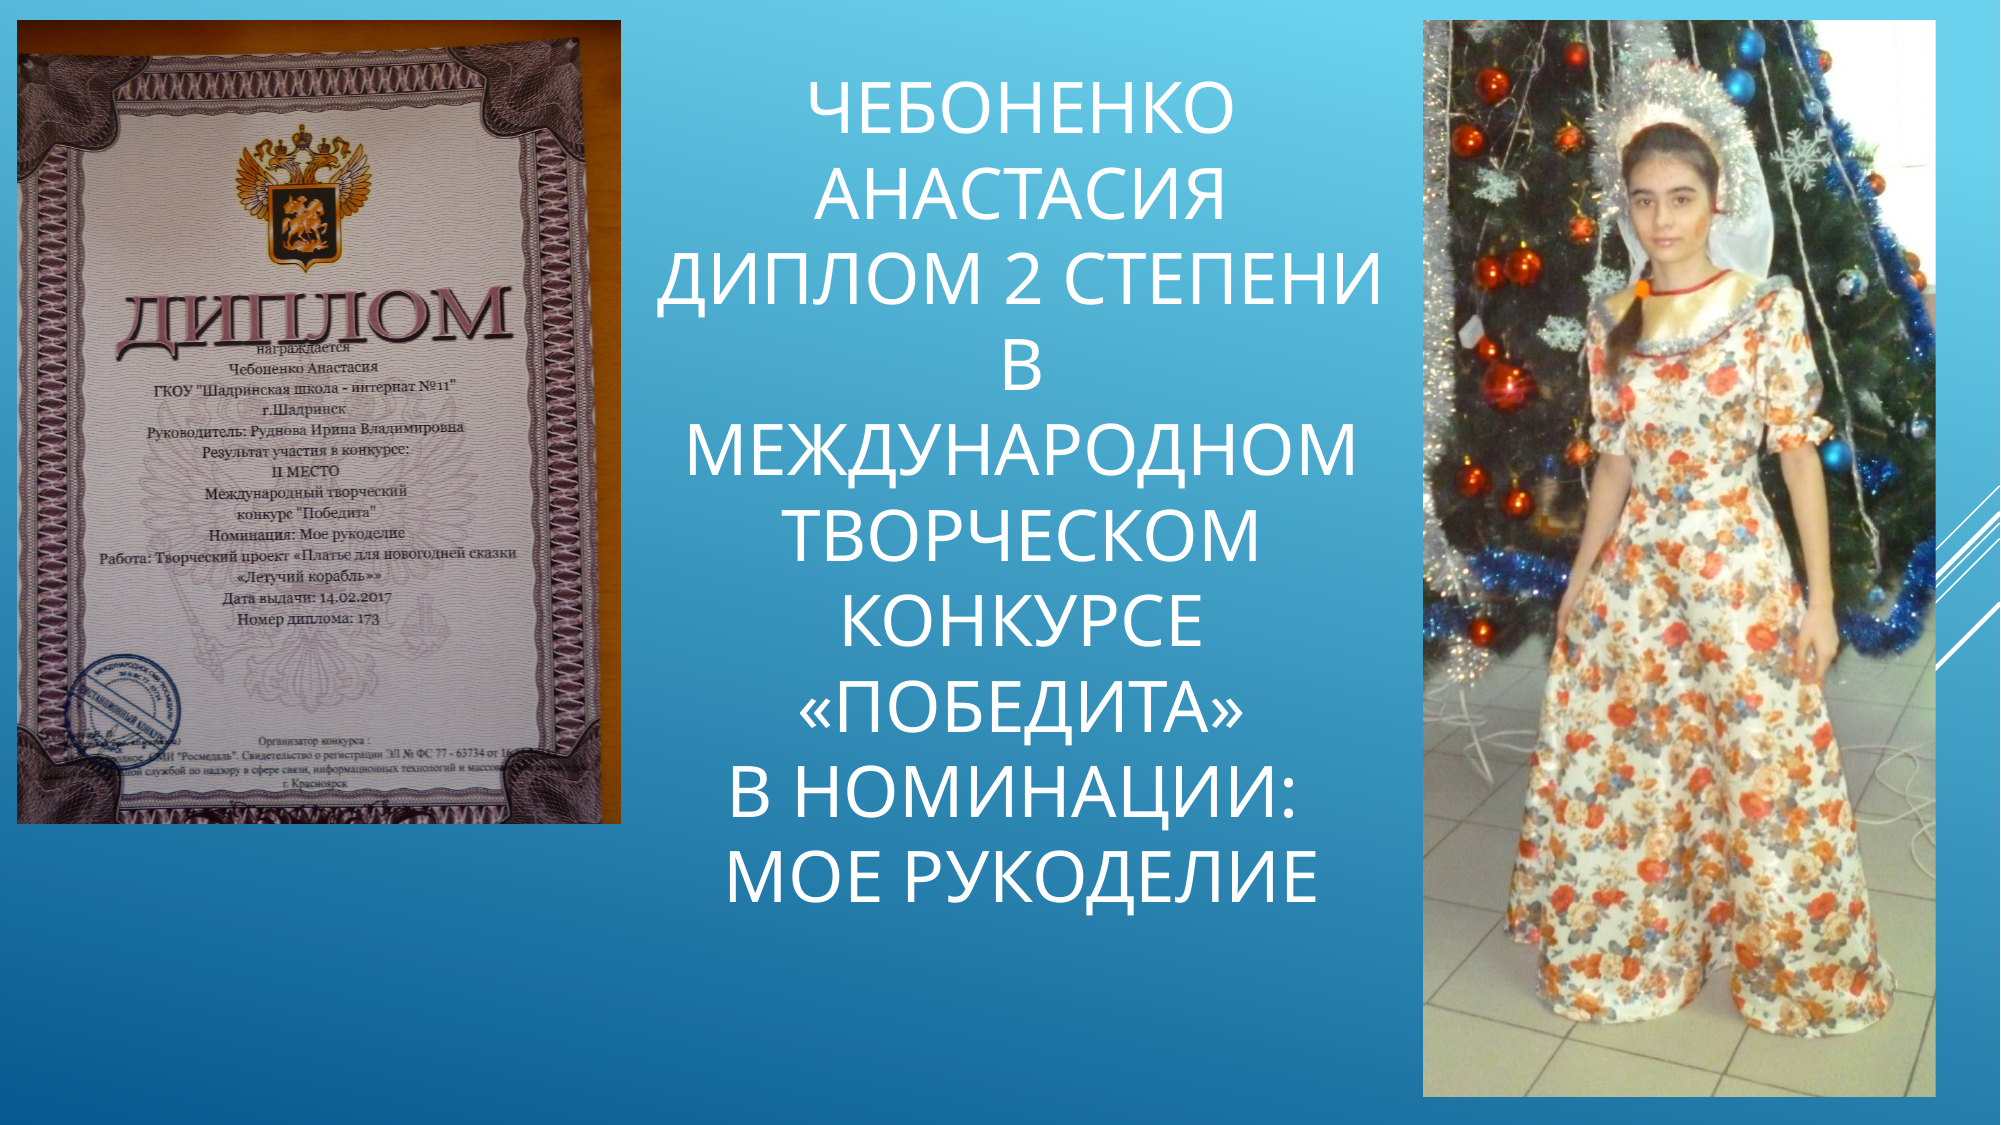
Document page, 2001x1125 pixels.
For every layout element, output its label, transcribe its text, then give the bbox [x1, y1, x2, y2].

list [17, 19, 621, 824]
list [1422, 19, 1936, 1097]
title Чебоненко Анастасия Диплом 2 степени в международном творческом конкурсе «Победита» в номинации: Мое рукоделие [620, 54, 1422, 1097]
